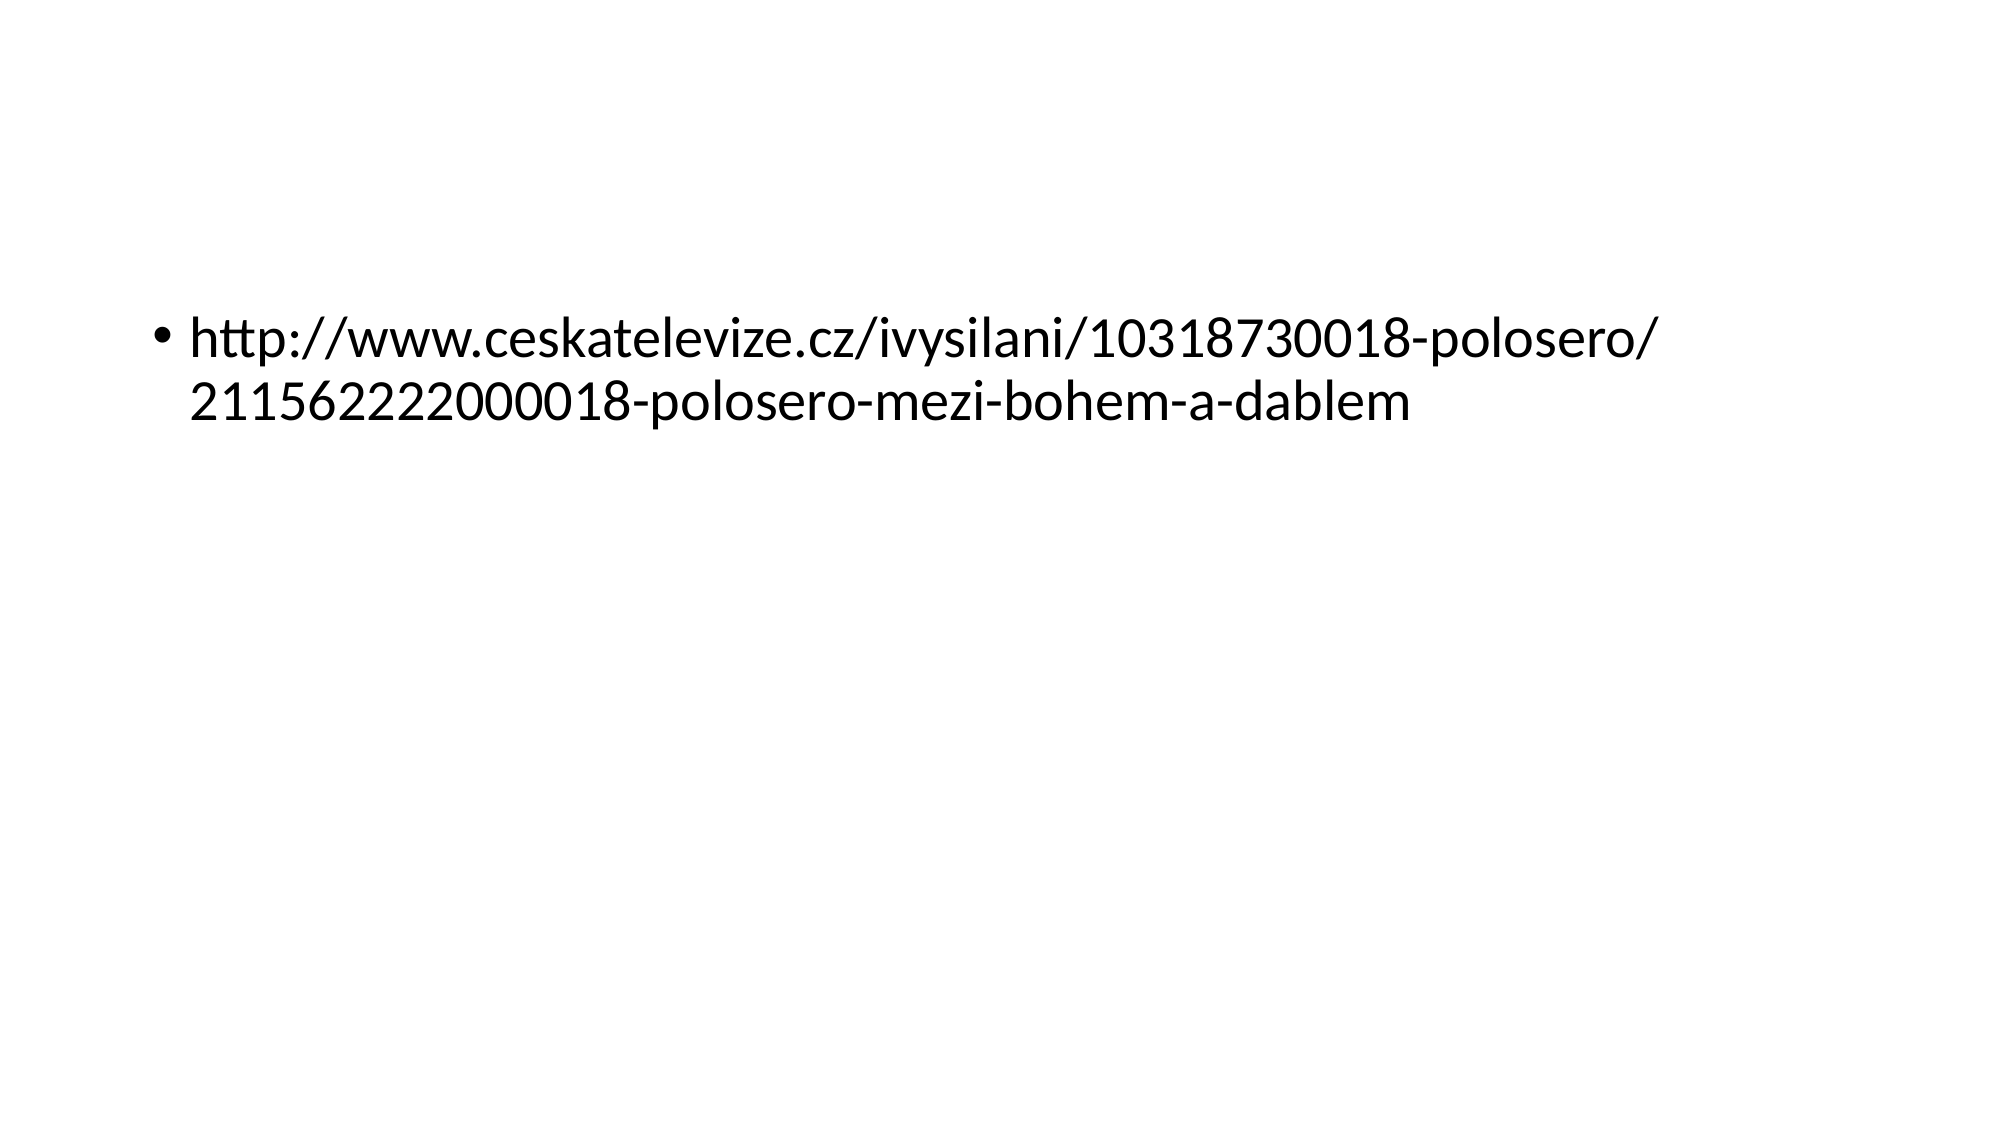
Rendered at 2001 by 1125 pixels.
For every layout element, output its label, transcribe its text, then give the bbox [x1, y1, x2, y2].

list http://www.ceskatelevize.cz/ivysilani/10318730018-polosero/211562222000018-polosero-mezi-bohem-a-dablem [137, 299, 1863, 1014]
